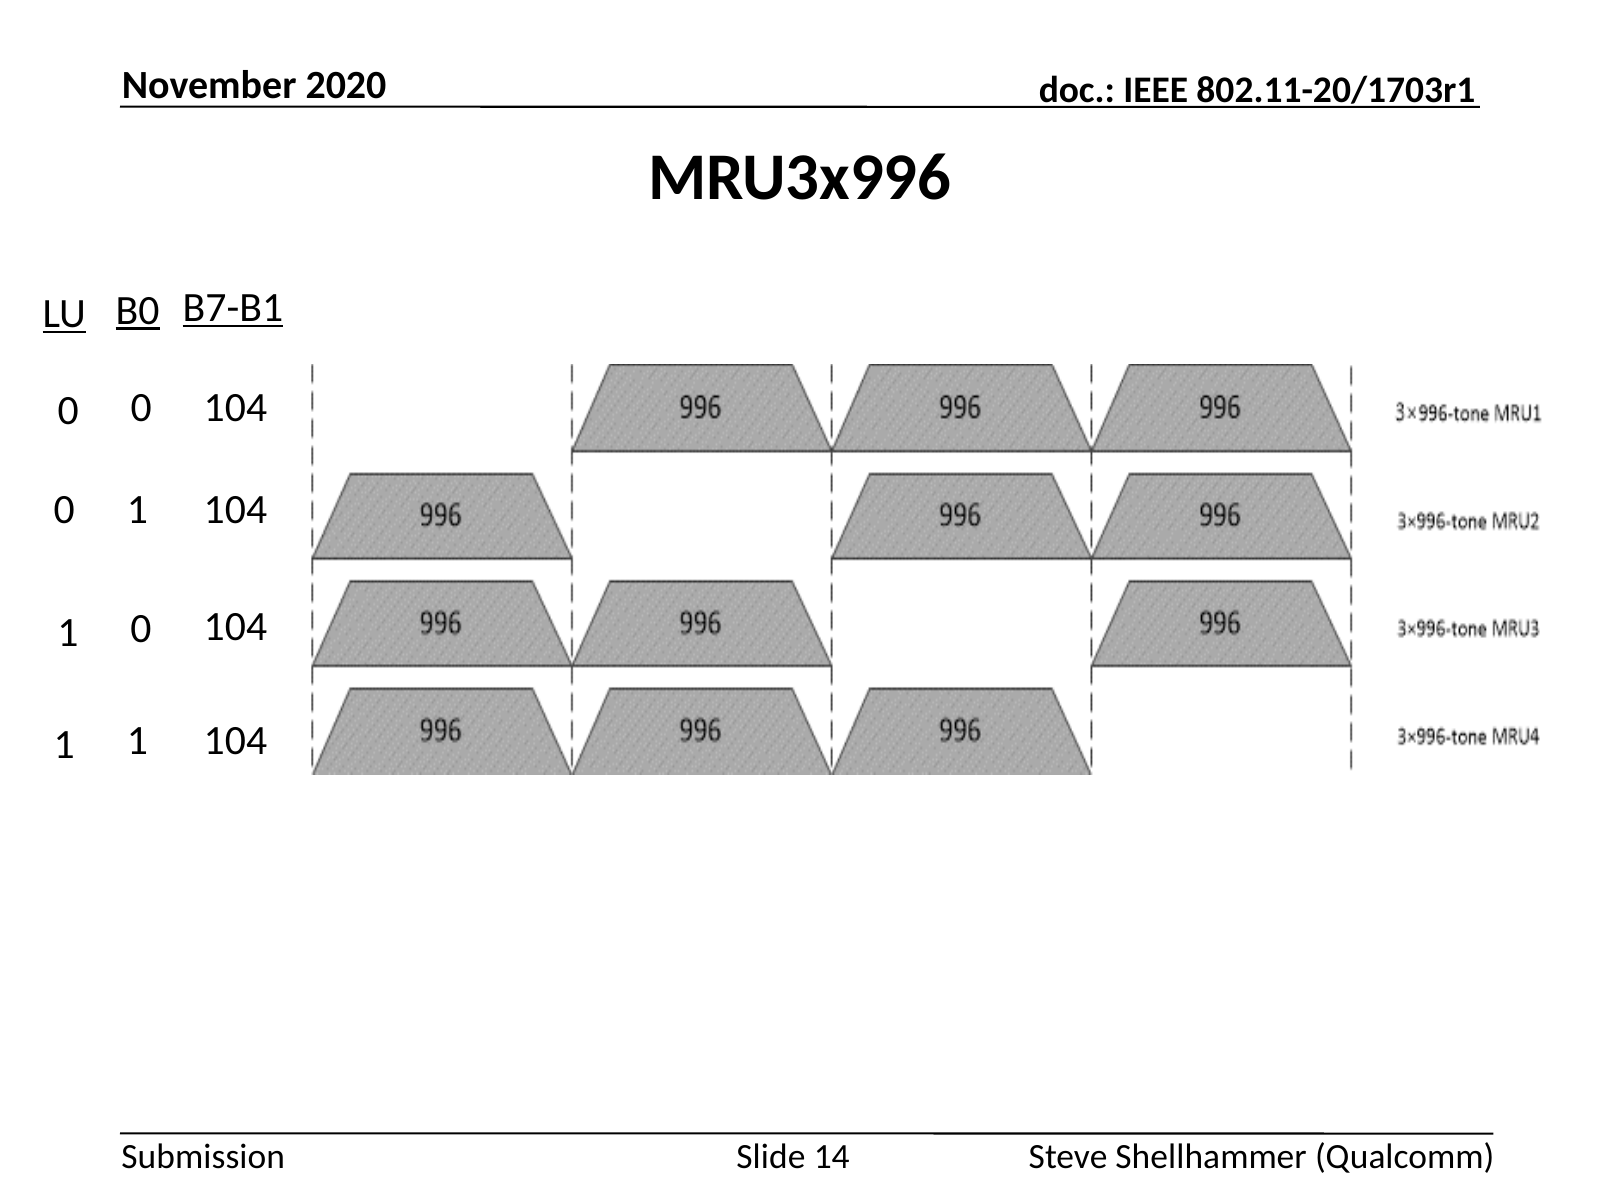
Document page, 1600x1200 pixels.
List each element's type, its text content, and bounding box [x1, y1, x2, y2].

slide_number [121, 58, 451, 107]
title MRU3x996 [119, 119, 1480, 226]
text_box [27, 272, 1588, 776]
footer Steve Shellhammer (Qualcomm) [937, 1132, 1495, 1174]
slide_number Slide 14 [733, 1132, 854, 1197]
